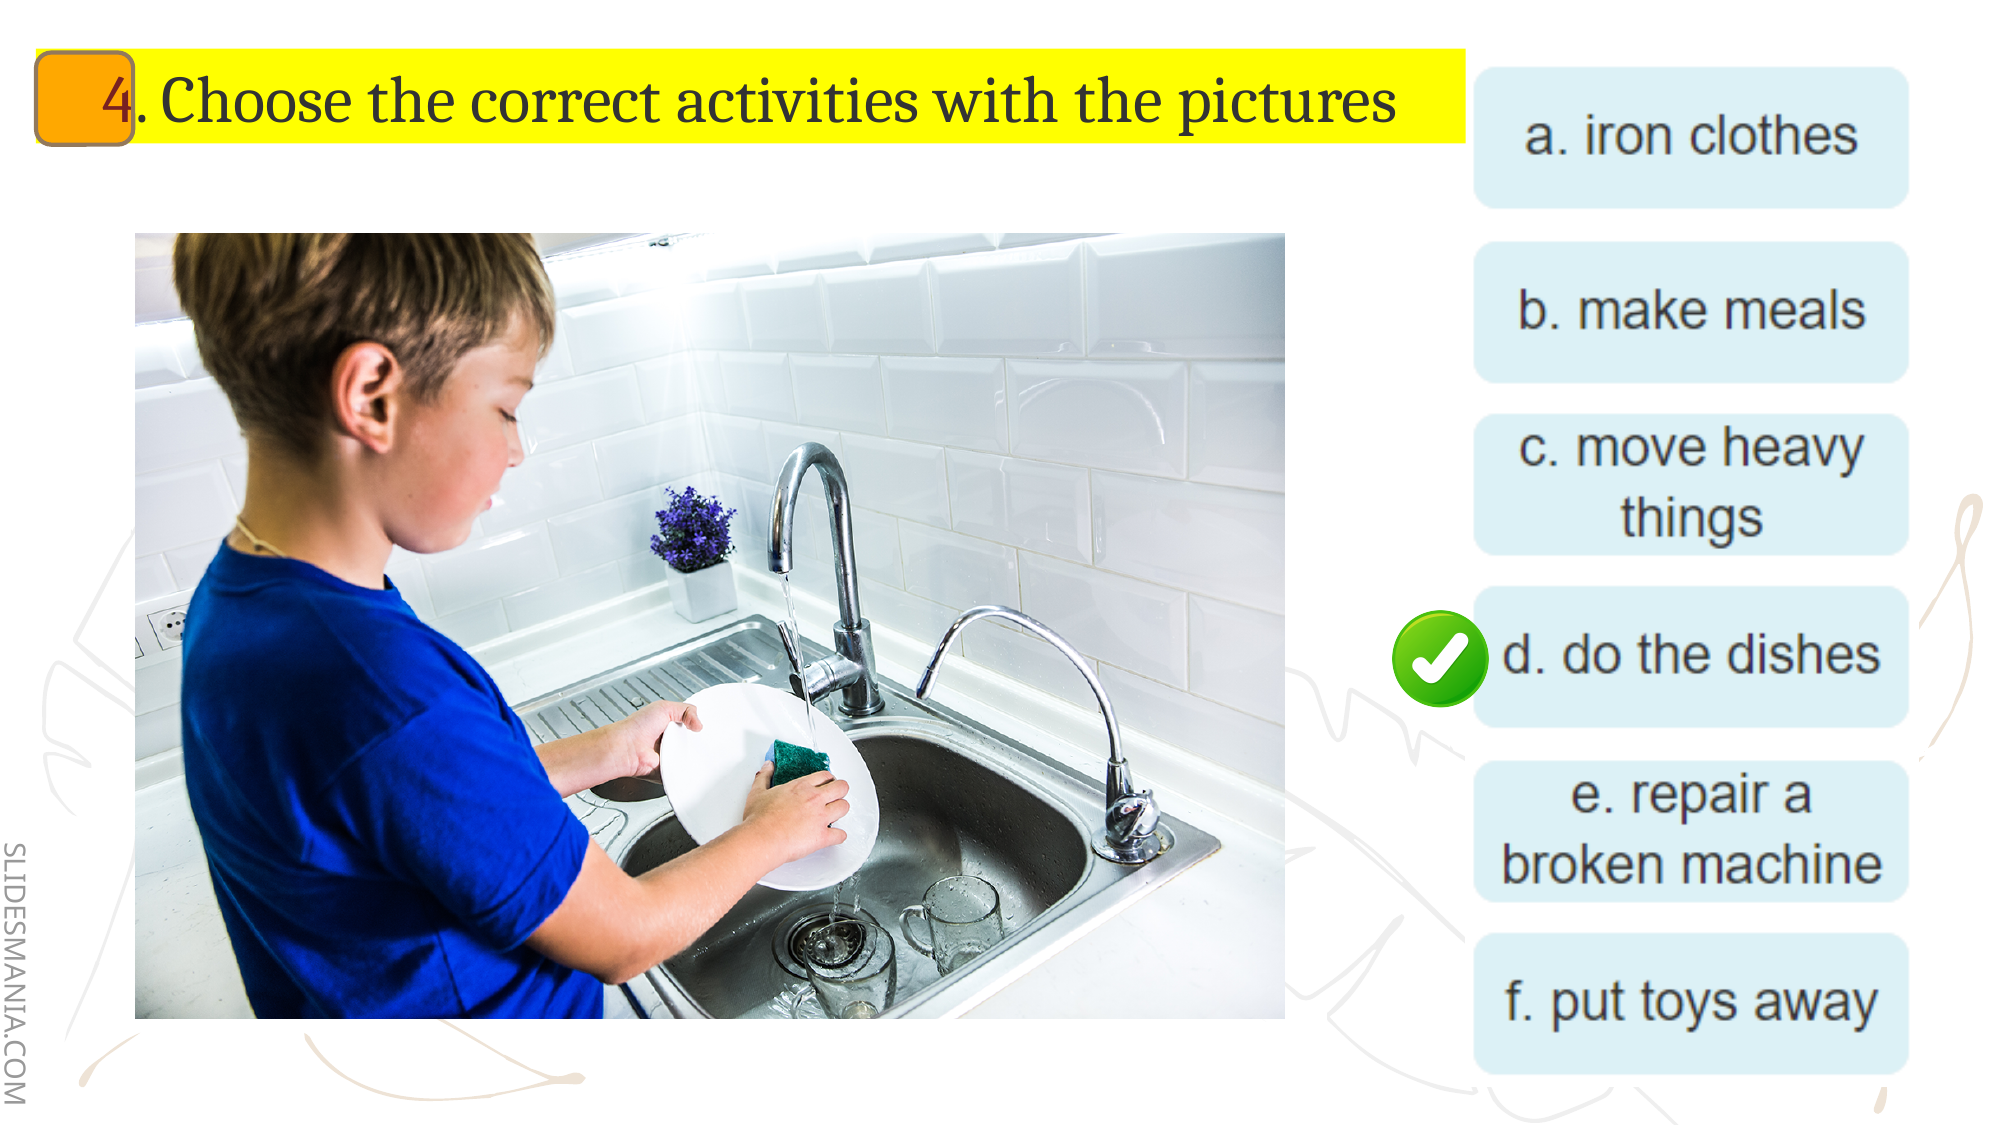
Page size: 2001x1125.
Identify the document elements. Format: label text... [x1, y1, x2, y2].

text_box 4. Choose the correct activities with the pictures [35, 48, 1460, 144]
text_box [33, 50, 136, 147]
picture [1386, 37, 1919, 1088]
picture [135, 233, 1285, 1020]
